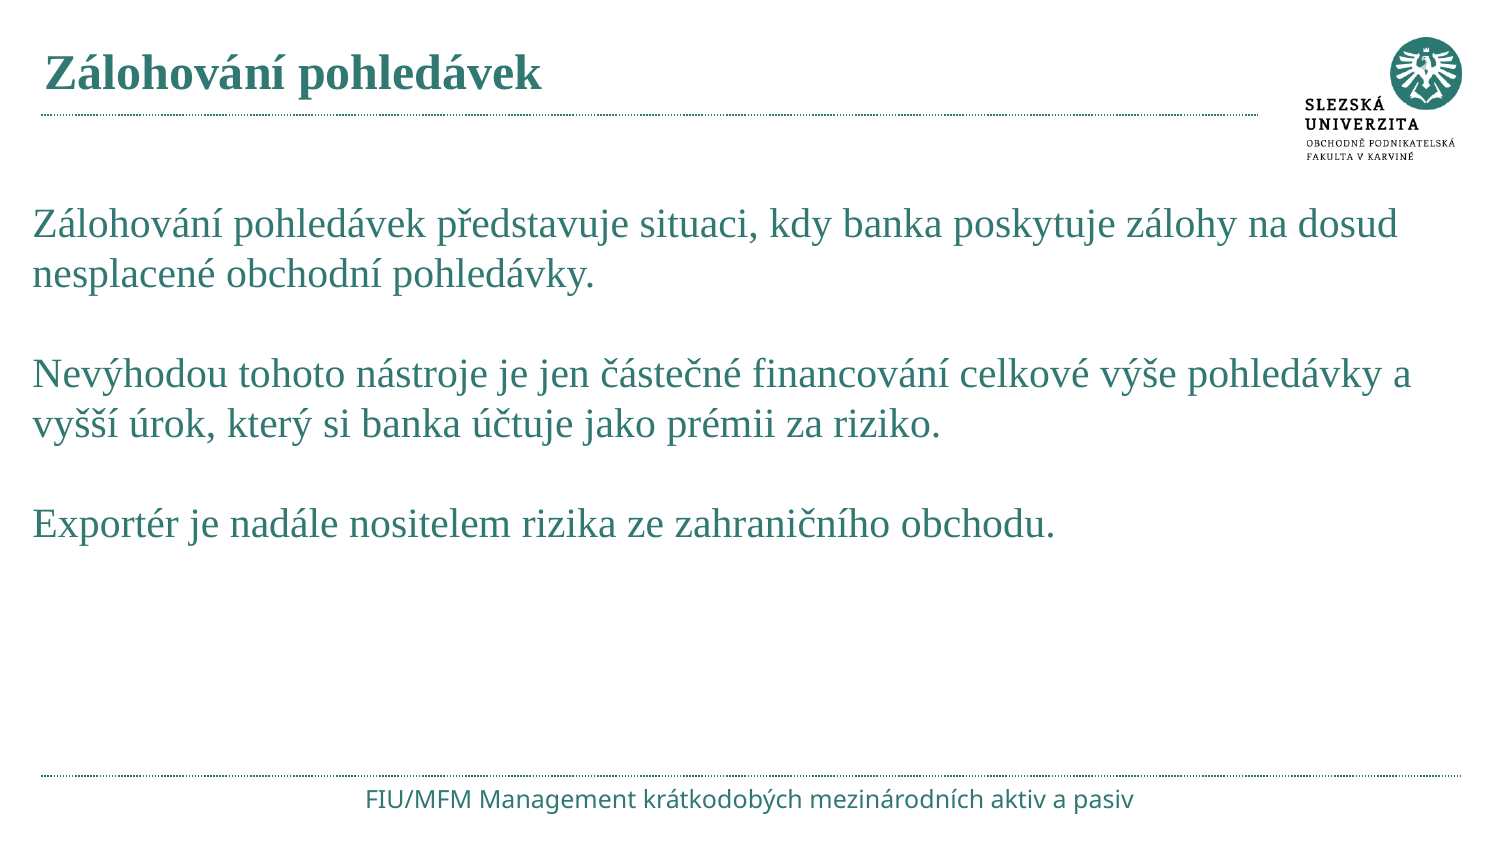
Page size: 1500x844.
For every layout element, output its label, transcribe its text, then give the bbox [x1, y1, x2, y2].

text_box FIU/MFM Management krátkodobých mezinárodních aktiv a pasiv [47, 776, 1453, 824]
list Zálohování pohledávek představuje situaci, kdy banka poskytuje zálohy na dosud nesplacené obchodní pohledávky. Nevýhodou tohoto nástroje je jen částečné financování celkové výše pohledávky a vyšší úrok, který si banka účtuje jako prémii za riziko. Exportér je nadále nositelem rizika ze zahraničního obchodu. [17, 138, 1471, 741]
picture [1305, 37, 1462, 138]
title Zálohování pohledávek [29, 32, 1247, 116]
